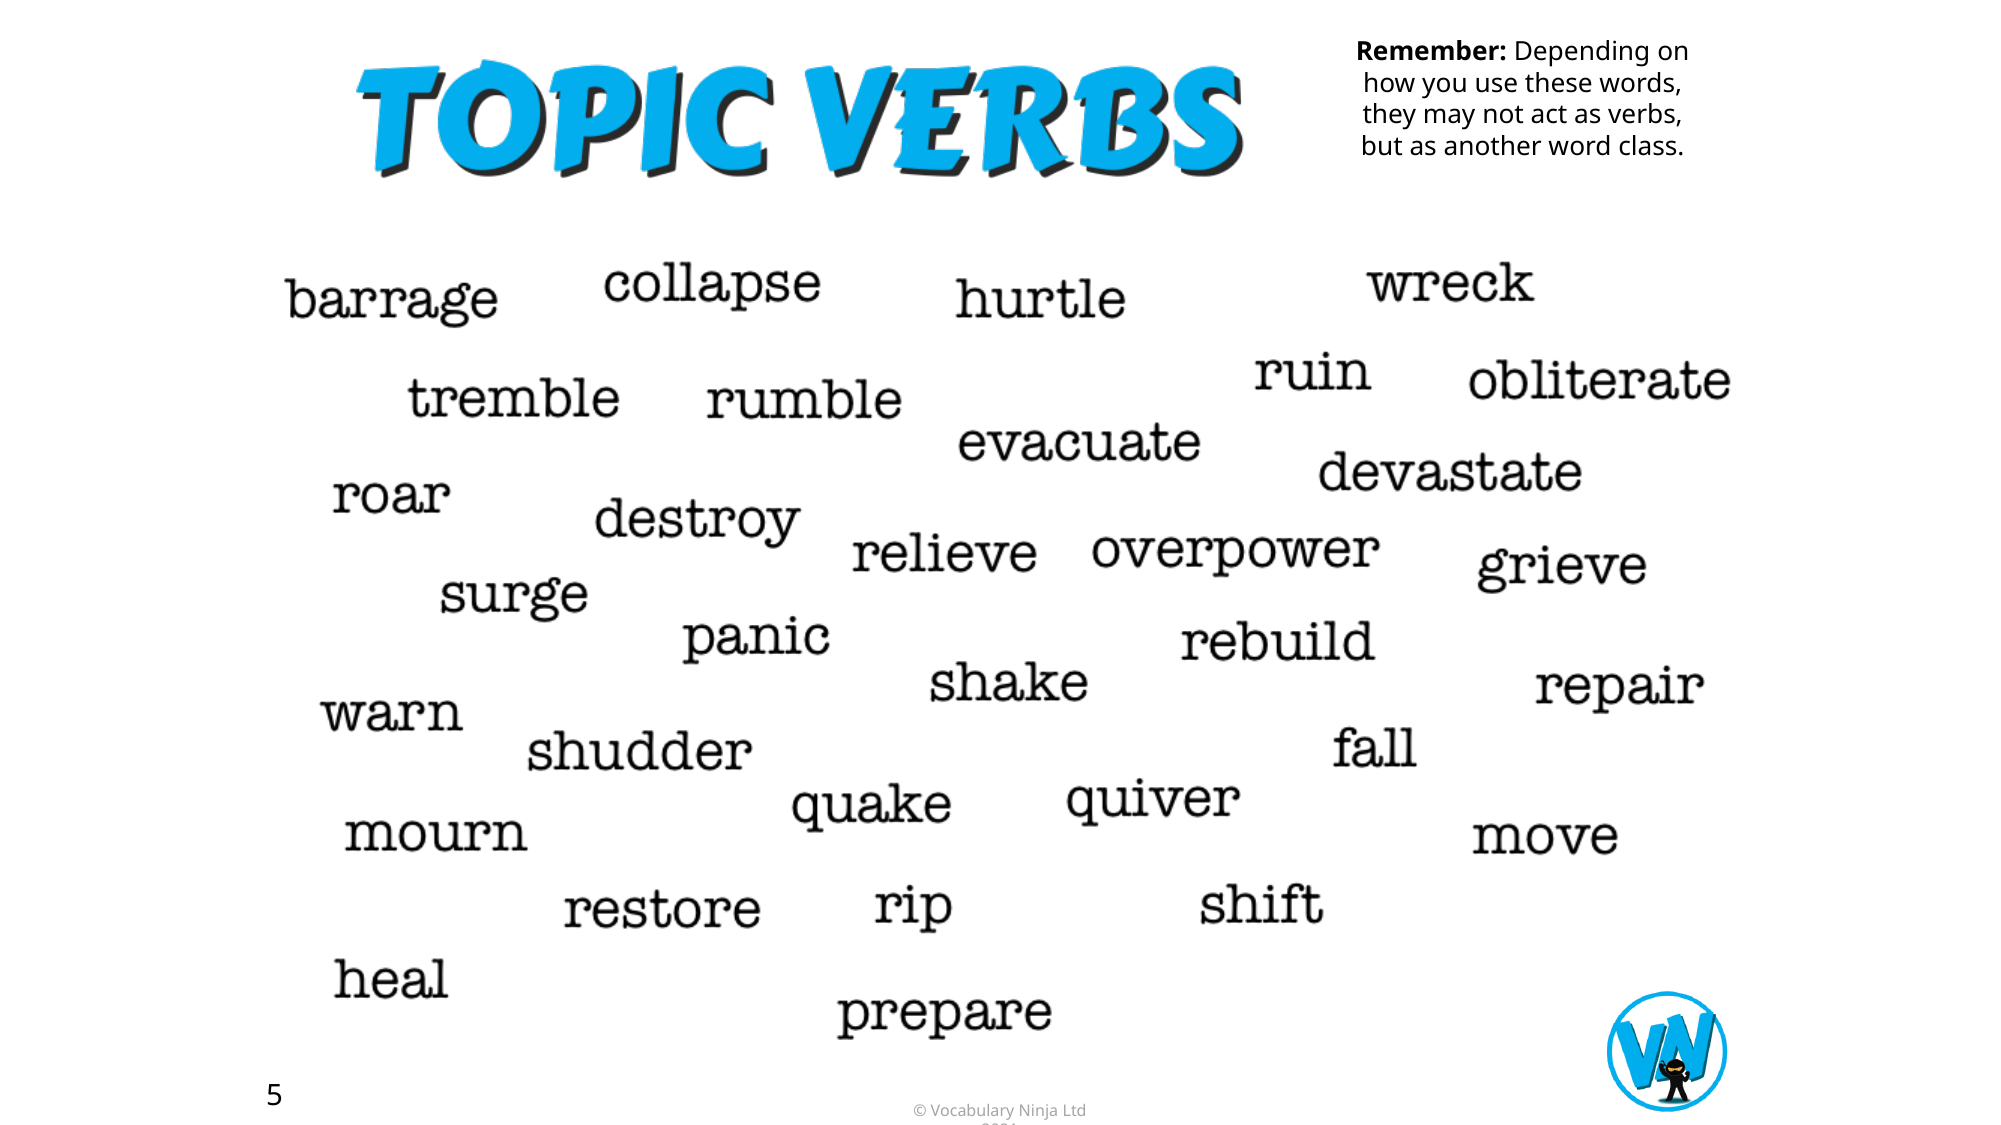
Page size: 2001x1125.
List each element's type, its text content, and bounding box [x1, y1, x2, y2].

text_box Remember: Depending on how you use these words, they may not act as verbs, but as another word class. [1345, 28, 1700, 167]
text_box © Vocabulary Ninja Ltd 2021 [893, 1094, 1107, 1125]
picture [300, 44, 1279, 207]
text_box 5 [260, 1070, 287, 1117]
picture [277, 241, 1767, 1125]
